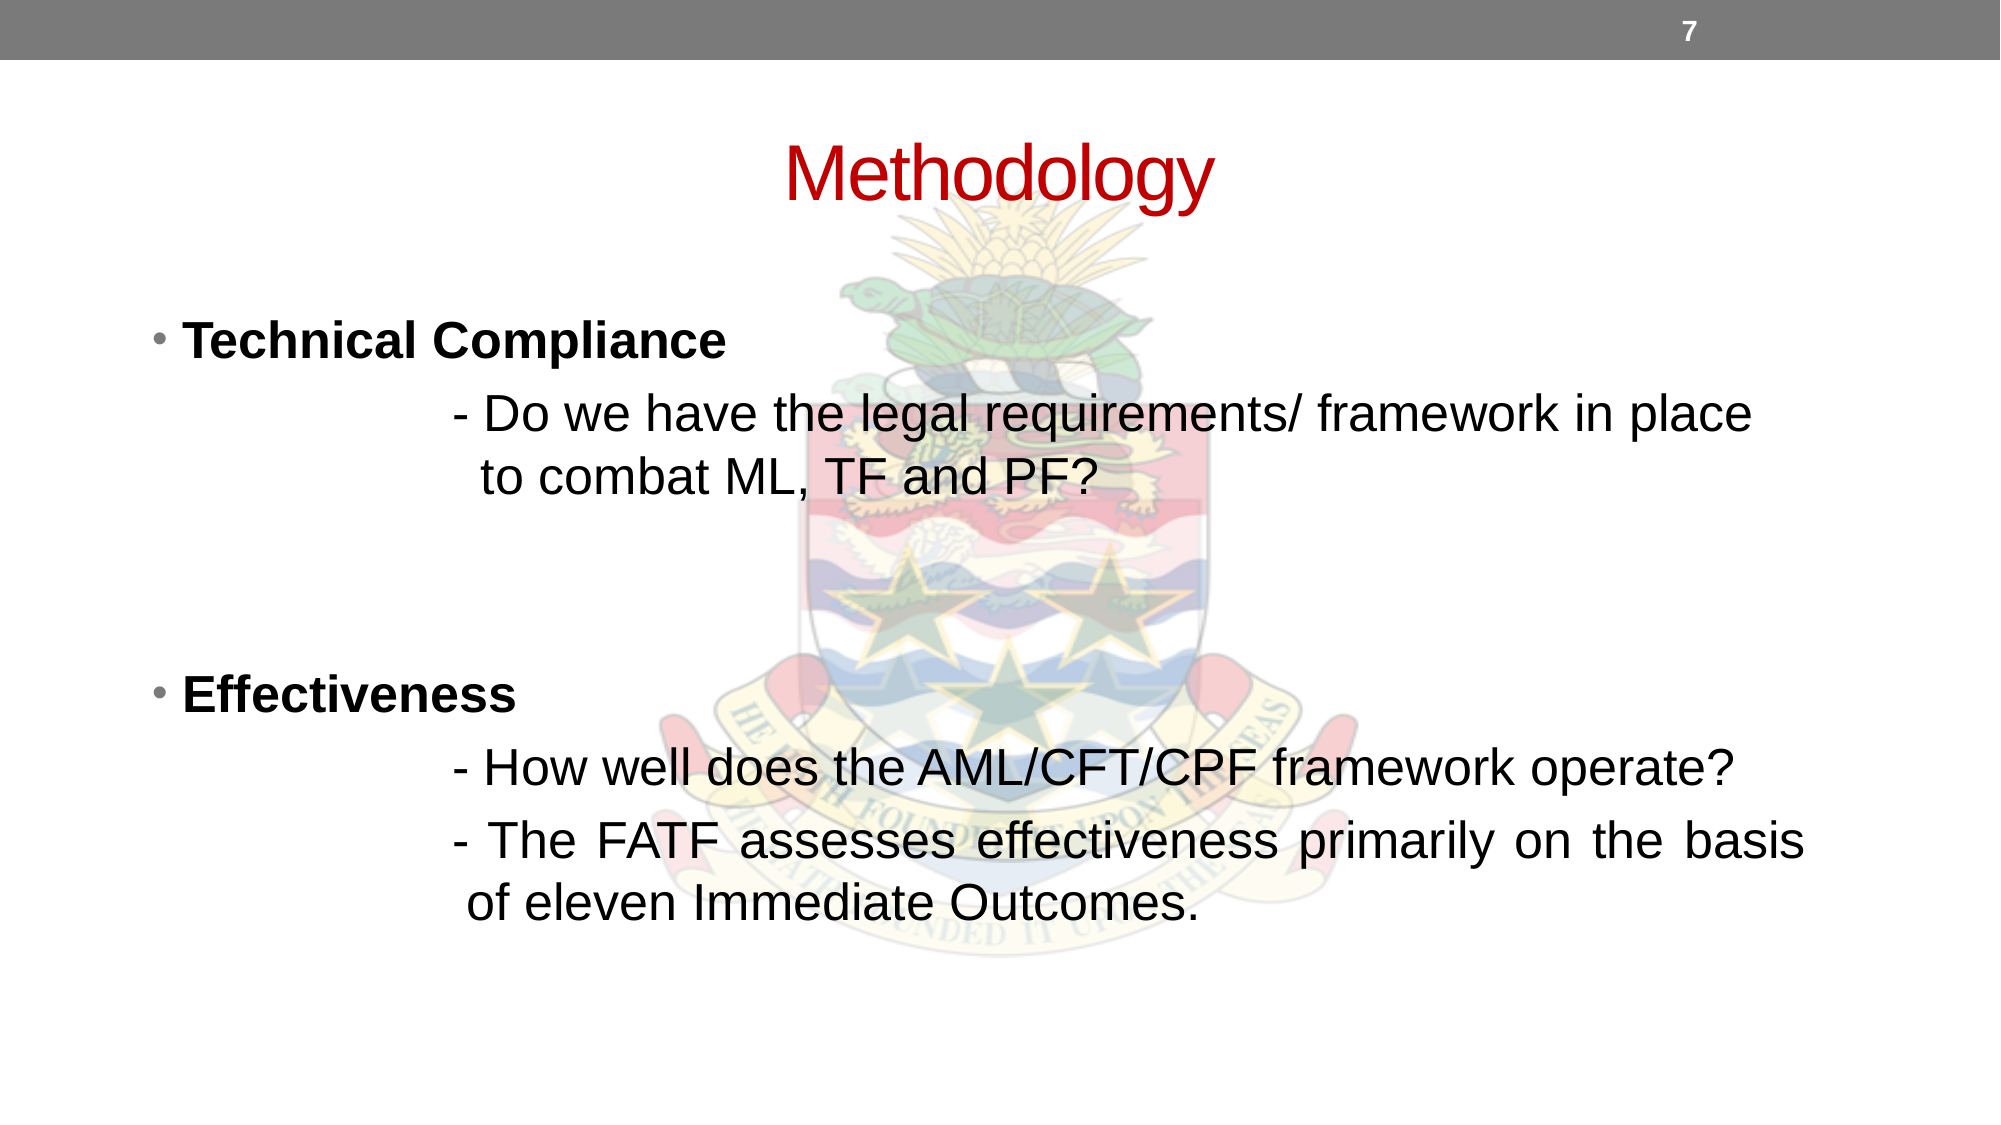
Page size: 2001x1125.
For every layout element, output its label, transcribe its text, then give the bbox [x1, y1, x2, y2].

slide_number 7 [1666, 3, 1900, 57]
text_box Methodology [137, 59, 1863, 278]
text_box Technical Compliance - Do we have the legal requirements/ framework in place to combat ML, TF and PF? Effectiveness - How well does the AML/CFT/CPF framework operate? - The FATF assesses effectiveness primarily on the basis of eleven Immediate Outcomes. [137, 299, 1863, 1014]
